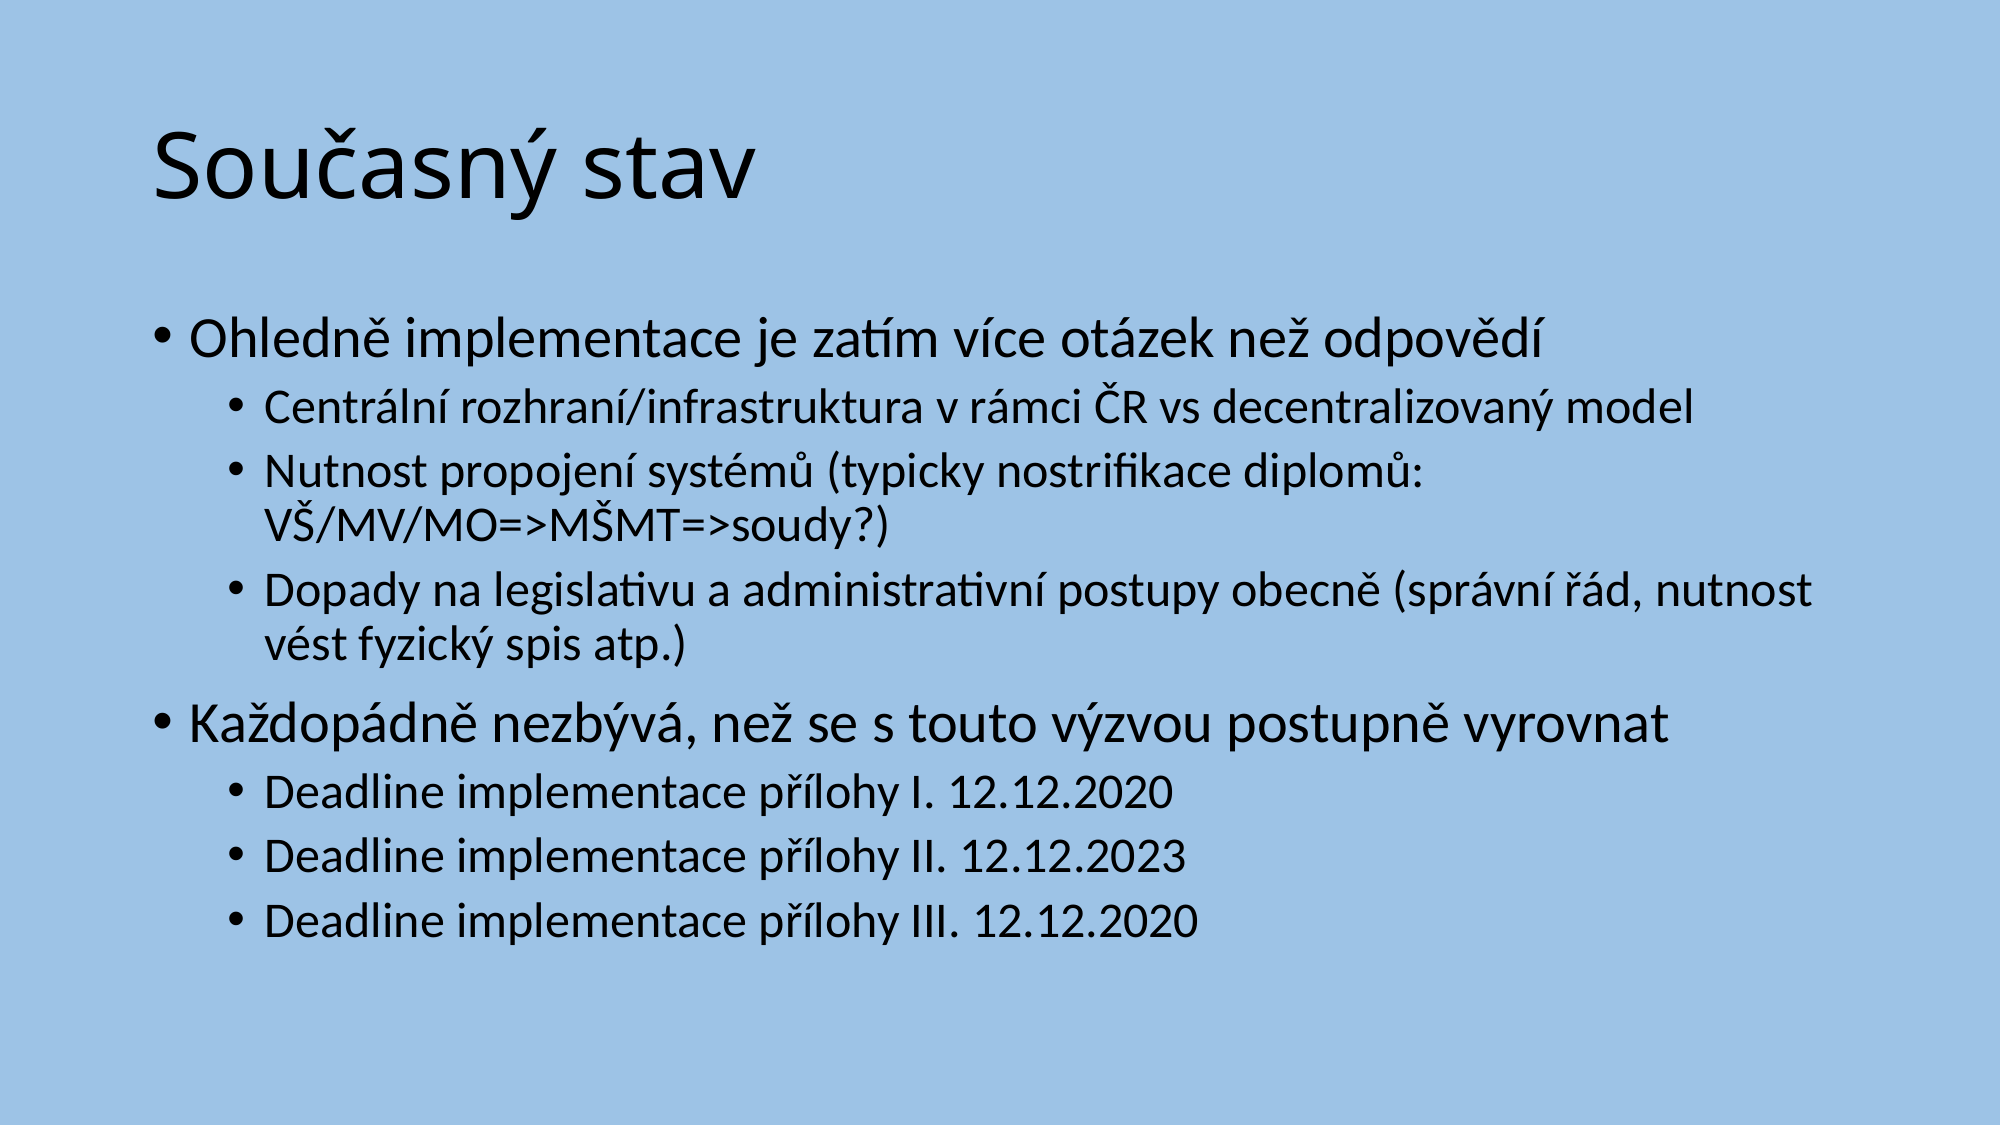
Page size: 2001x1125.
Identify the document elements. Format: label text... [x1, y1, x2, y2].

list Ohledně implementace je zatím více otázek než odpovědí Centrální rozhraní/infrastruktura v rámci ČR vs decentralizovaný model Nutnost propojení systémů (typicky nostrifikace diplomů: VŠ/MV/MO=>MŠMT=>soudy?) Dopady na legislativu a administrativní postupy obecně (správní řád, nutnost vést fyzický spis atp.) Každopádně nezbývá, než se s touto výzvou postupně vyrovnat Deadline implementace přílohy I. 12.12.2020 Deadline implementace přílohy II. 12.12.2023 Deadline implementace přílohy III. 12.12.2020 [137, 299, 1863, 1014]
title Současný stav [137, 59, 1863, 278]
